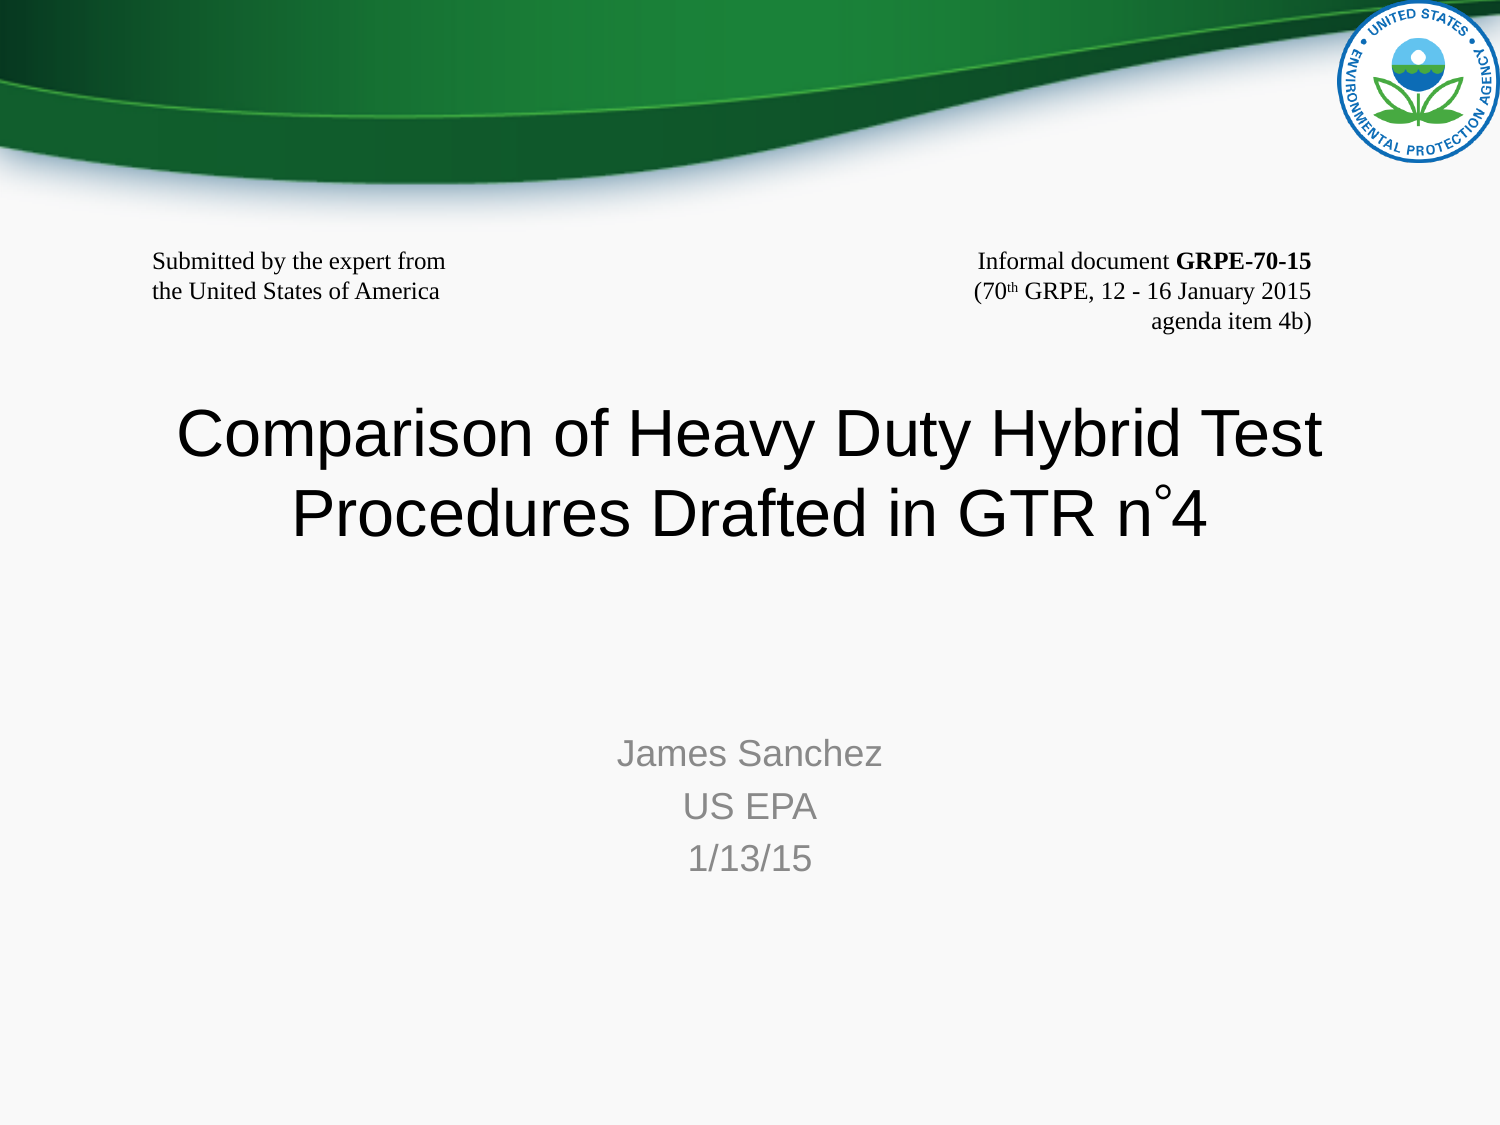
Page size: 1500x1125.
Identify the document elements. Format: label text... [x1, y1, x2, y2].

subtitle James Sanchez US EPA 1/13/15 [253, 721, 1247, 940]
title Comparison of Heavy Duty Hybrid Test Procedures Drafted in GTR n4 [112, 349, 1388, 591]
picture [0, 0, 1500, 1125]
text_box Submitted by the expert from the United States of America [137, 237, 600, 313]
text_box Informal document GRPE-70-15 (70th GRPE, 12 - 16 January 2015 agenda item 4b) [794, 237, 1327, 372]
